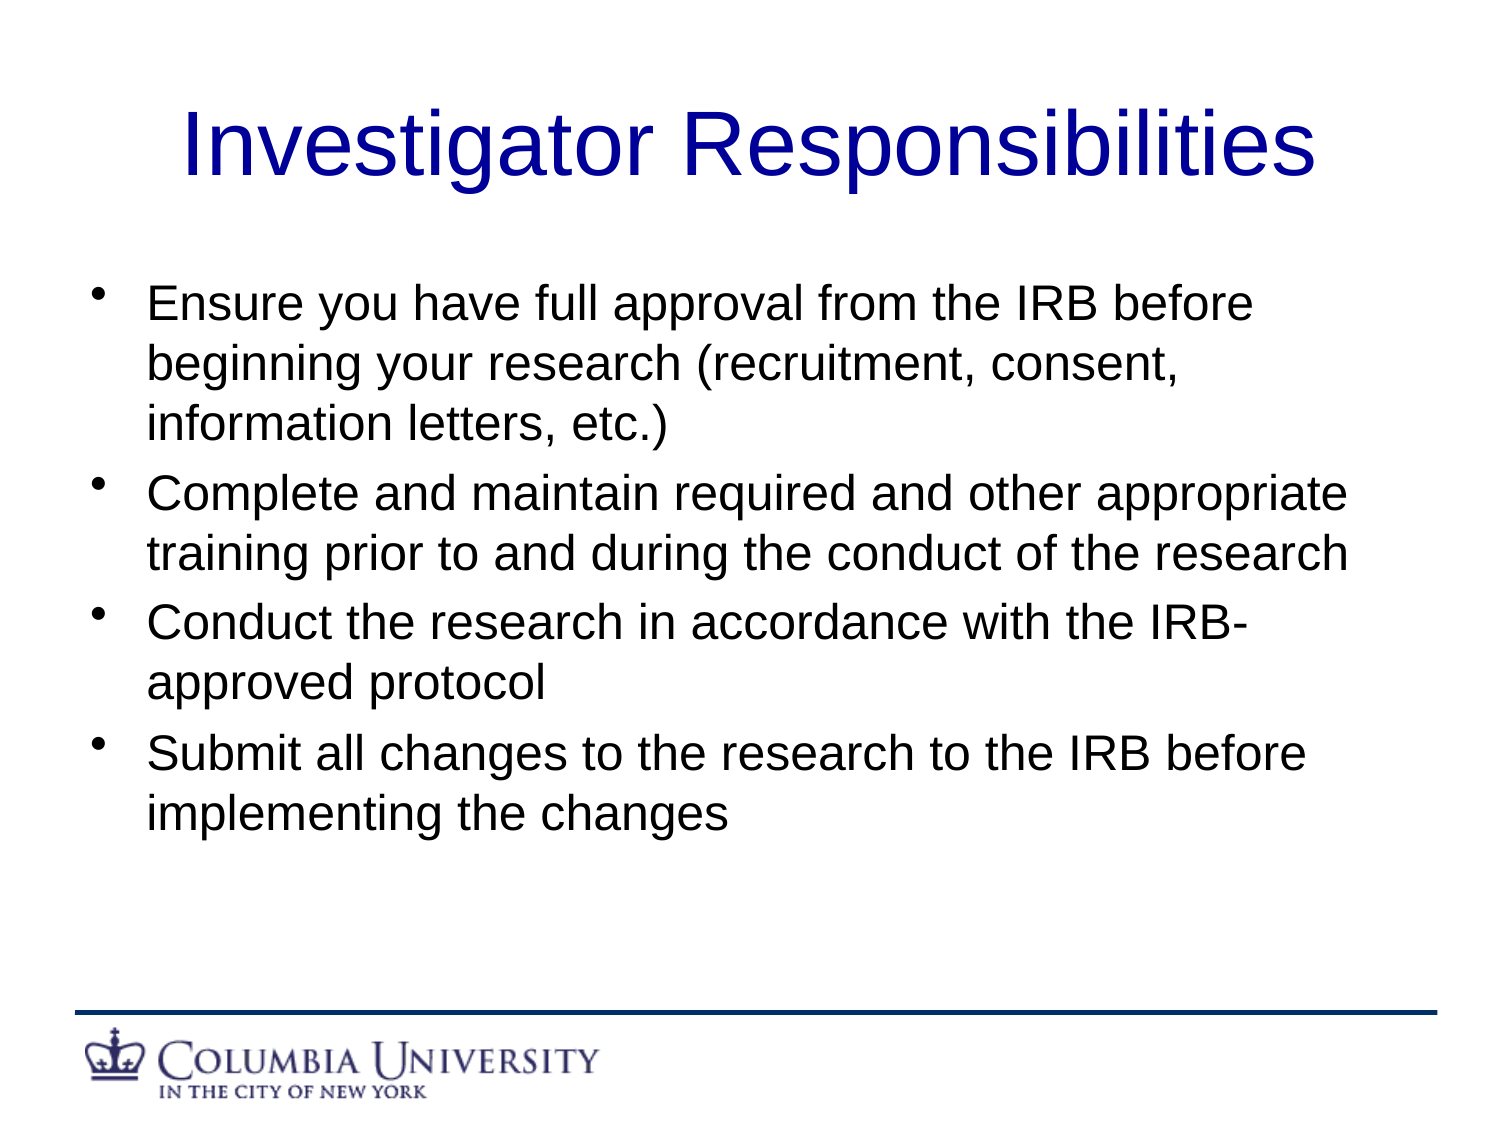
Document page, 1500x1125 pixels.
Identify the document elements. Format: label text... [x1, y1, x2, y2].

list Ensure you have full approval from the IRB before beginning your research (recruitment, consent, information letters, etc.) Complete and maintain required and other appropriate training prior to and during the conduct of the research Conduct the research in accordance with the IRB-approved protocol Submit all changes to the research to the IRB before implementing the changes [75, 262, 1425, 1005]
picture [85, 1023, 638, 1100]
title Investigator Responsibilities [75, 45, 1425, 233]
